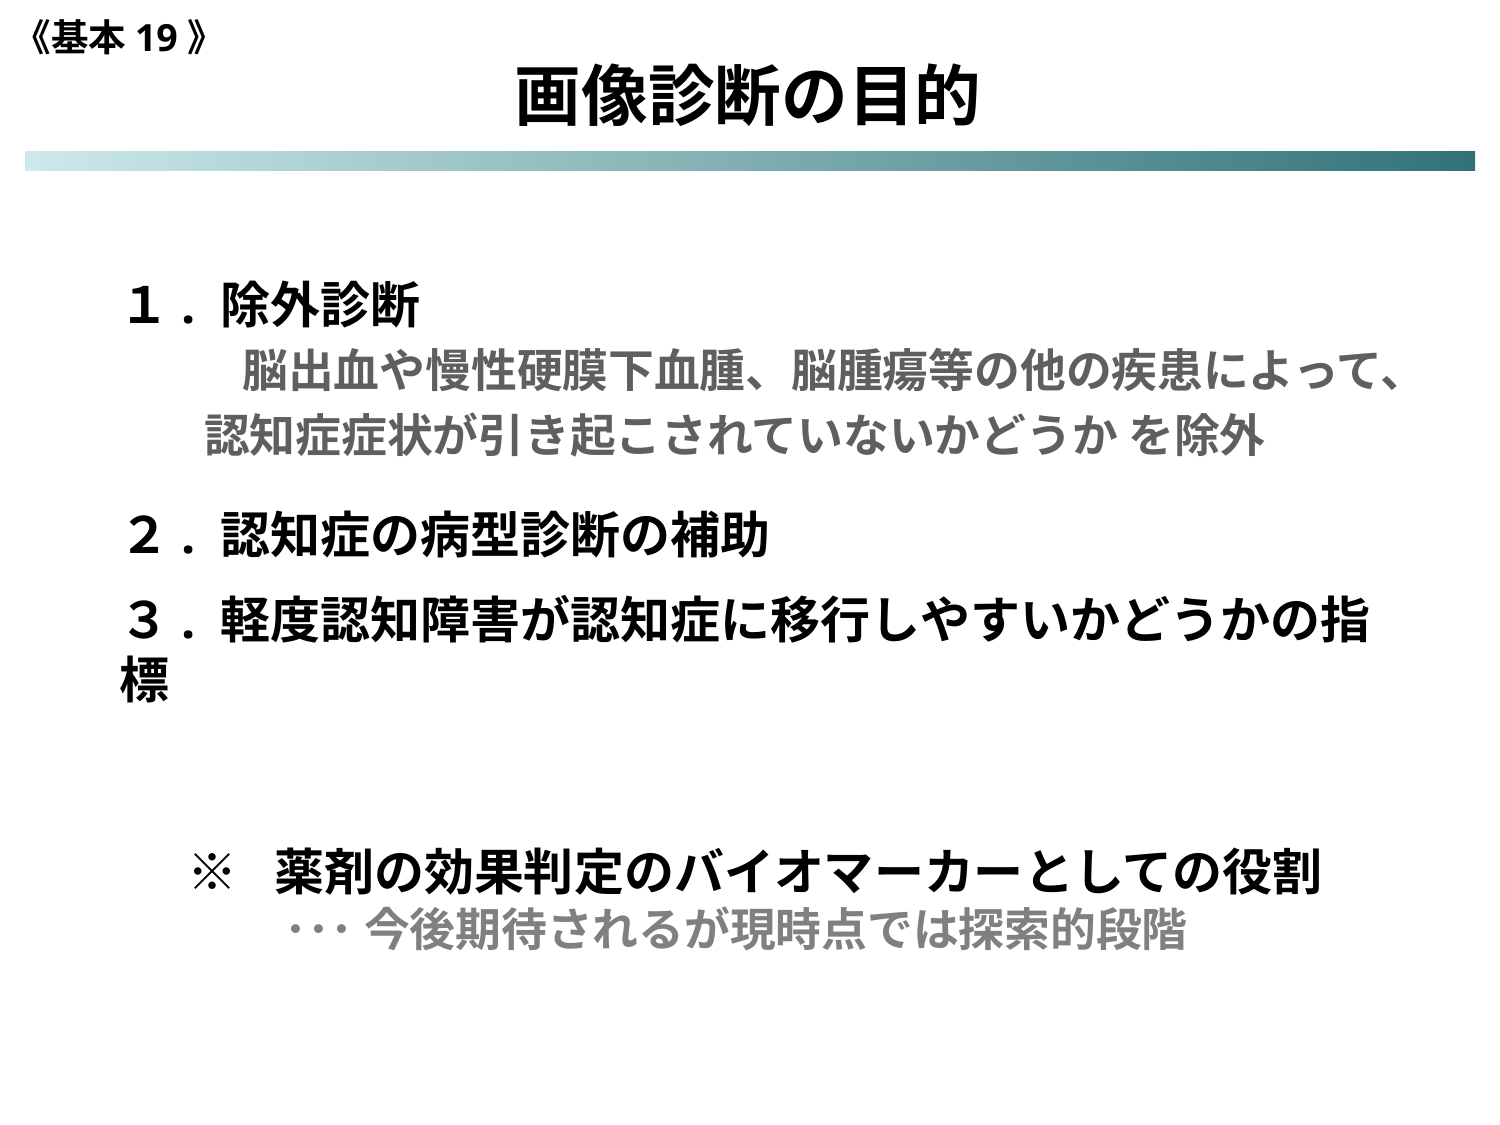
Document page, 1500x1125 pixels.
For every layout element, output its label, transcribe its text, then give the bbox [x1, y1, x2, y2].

text_box １. 除外診断 脳出血や慢性硬膜下血腫、脳腫瘍等の他の疾患によって、 認知症症状が引き起こされていないかどうか を除外 ２. 認知症の病型診断の補助 ３. 軽度認知障害が認知症に移行しやすいかどうかの指標 ※ 薬剤の効果判定のバイオマーカーとしての役割 ･･･ 今後期待されるが現時点では探索的段階 [104, 265, 1425, 964]
text_box 画像診断の目的 [368, 46, 1128, 141]
text_box 《基本19》 [0, 0, 210, 73]
text_box [25, 151, 1476, 171]
